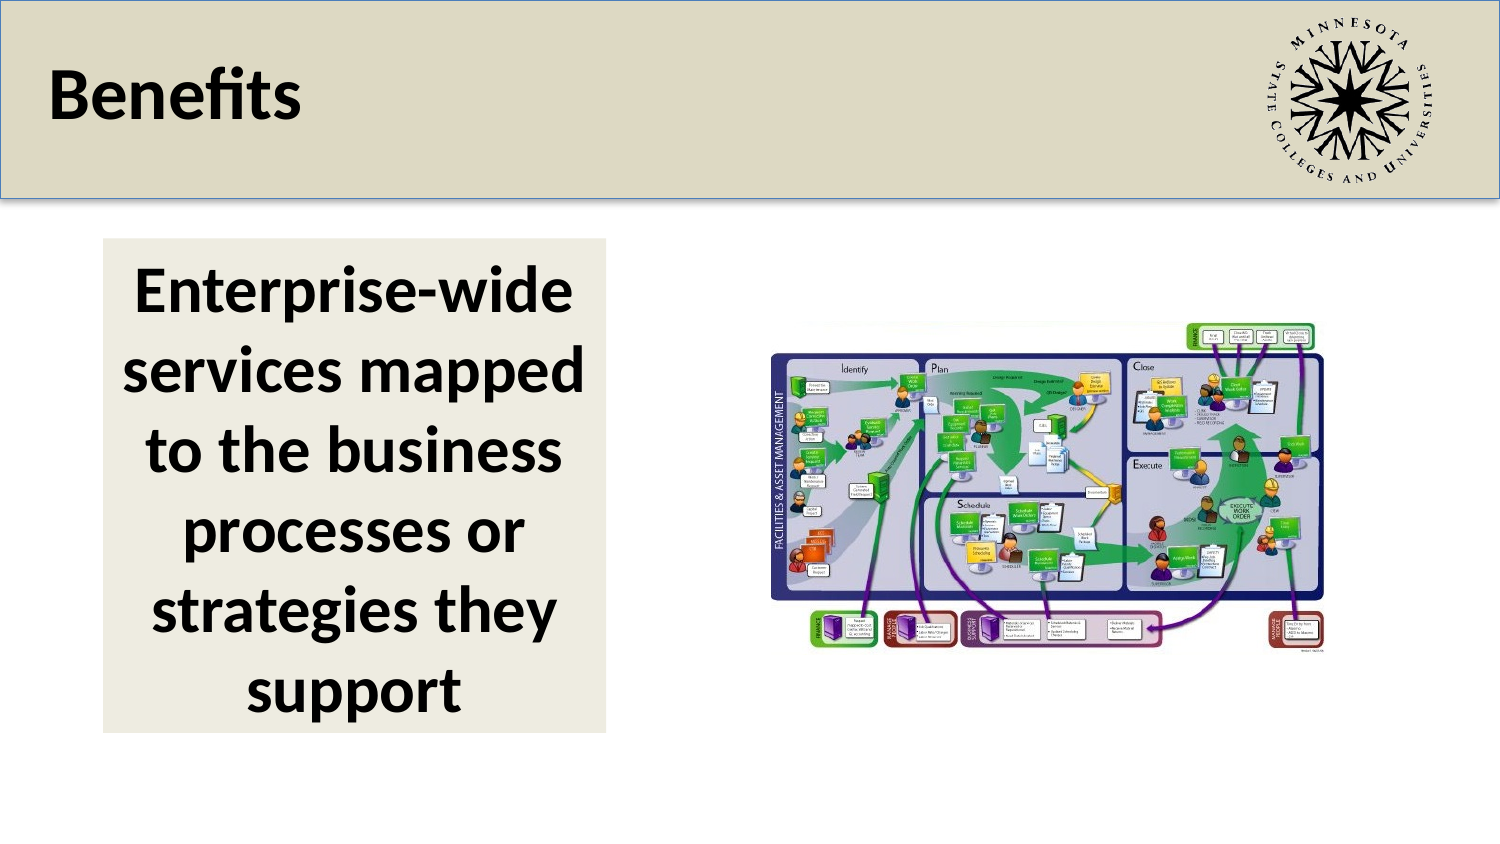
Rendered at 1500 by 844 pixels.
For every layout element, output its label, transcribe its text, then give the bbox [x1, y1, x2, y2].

picture [1267, 17, 1433, 183]
text_box [0, 0, 1500, 199]
picture [771, 321, 1327, 655]
text_box Enterprise-wide services mapped to the business processes or strategies they support [103, 238, 607, 733]
text_box Benefits [33, 37, 1262, 169]
